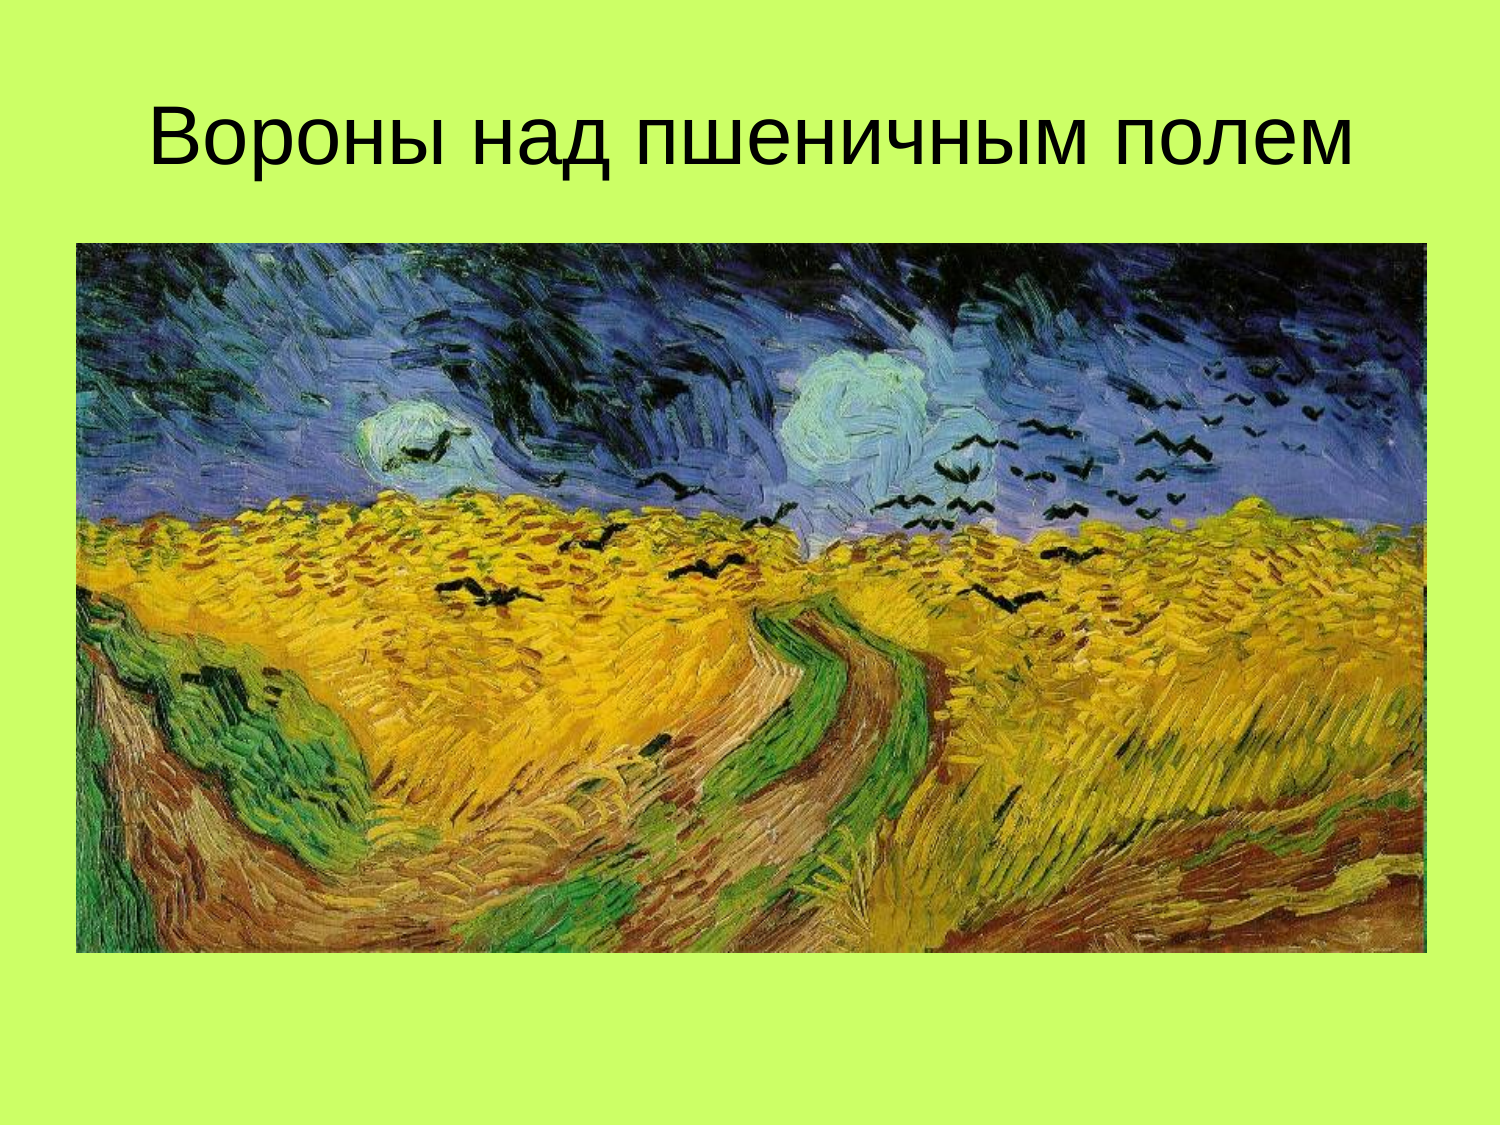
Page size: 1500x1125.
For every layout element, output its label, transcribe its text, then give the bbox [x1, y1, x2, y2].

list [76, 243, 1427, 953]
title Вороны над пшеничным полем [76, 54, 1428, 209]
